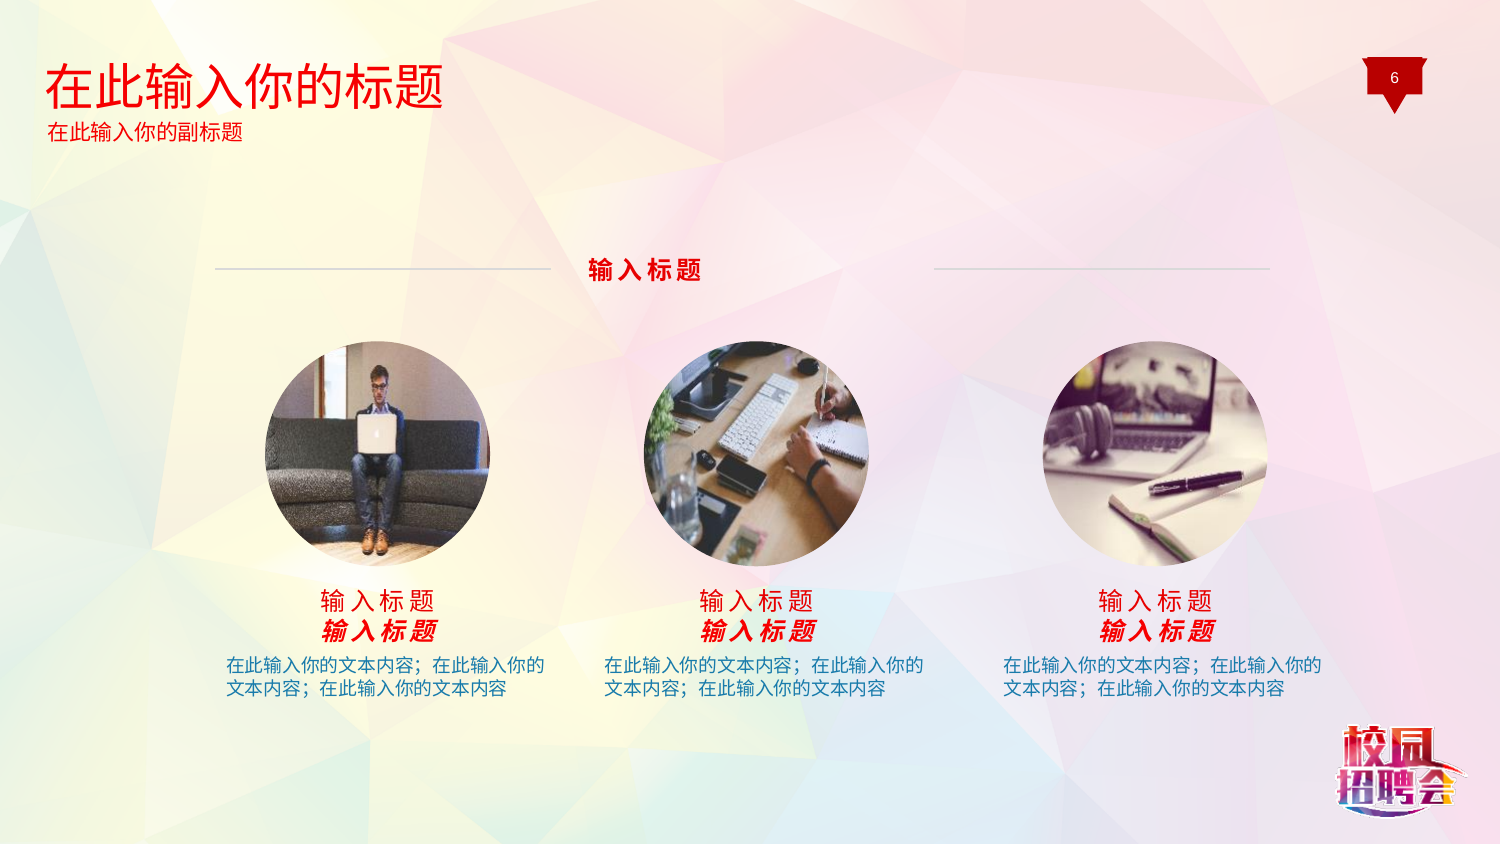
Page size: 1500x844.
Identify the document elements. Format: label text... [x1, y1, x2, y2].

picture [0, 0, 1500, 844]
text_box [207, 341, 548, 763]
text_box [984, 341, 1326, 763]
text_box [1361, 56, 1428, 115]
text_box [32, 55, 1106, 154]
text_box 输入标题 [581, 247, 922, 291]
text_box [586, 341, 927, 763]
